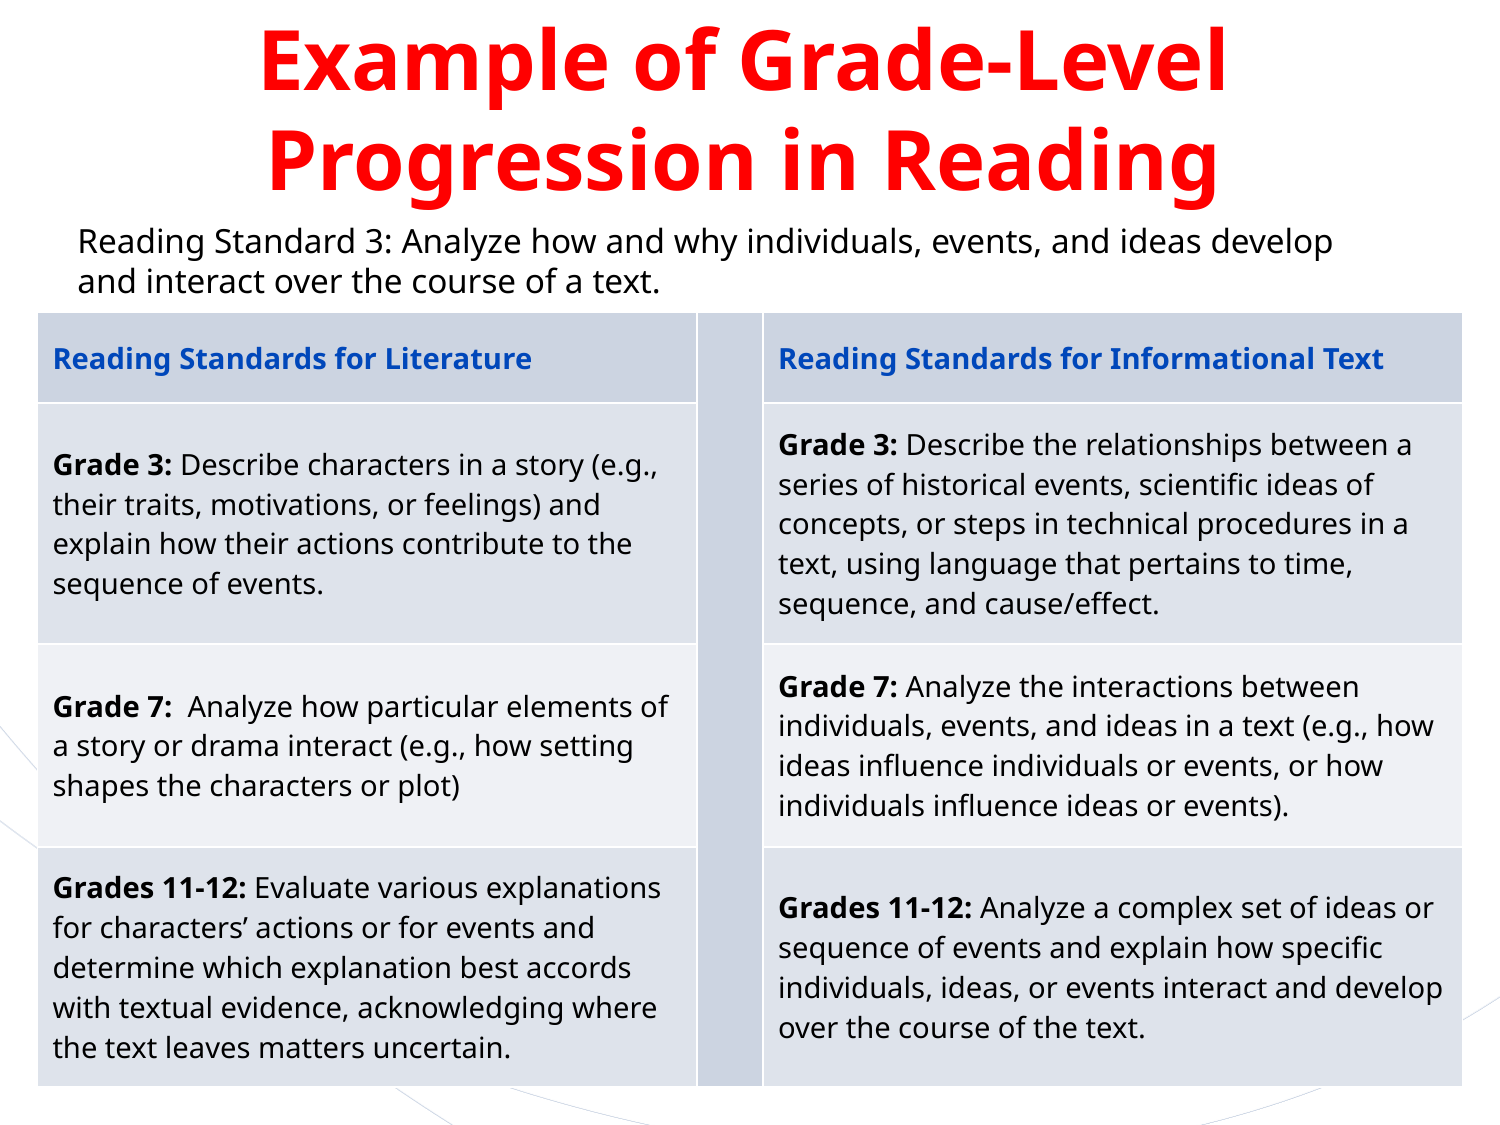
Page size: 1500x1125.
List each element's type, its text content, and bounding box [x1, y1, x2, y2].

table_header [698, 313, 762, 1086]
table_cell Grade 7: Analyze how particular elements of a story or drama interact (e.g., how setting shapes the characters or plot) [38, 645, 696, 846]
table_cell Grade 7: Analyze the interactions between individuals, events, and ideas in a text (e.g., how ideas influence individuals or events, or how individuals influence ideas or events). [764, 645, 1462, 846]
title Example of Grade-Level Progression in Reading [37, 0, 1451, 201]
table_cell Grade 3: Describe the relationships between a series of historical events, scientific ideas of concepts, or steps in technical procedures in a text, using language that pertains to time, sequence, and cause/effect. [764, 404, 1462, 643]
table_cell Grade 3: Describe characters in a story (e.g., their traits, motivations, or feelings) and explain how their actions contribute to the sequence of events. [38, 404, 696, 643]
table_cell Grades 11-12: Analyze a complex set of ideas or sequence of events and explain how specific individuals, ideas, or events interact and develop over the course of the text. [764, 848, 1462, 1086]
table_cell Grades 11-12: Evaluate various explanations for characters’ actions or for events and determine which explanation best accords with textual evidence, acknowledging where the text leaves matters uncertain. [38, 848, 696, 1086]
list Reading Standard 3: Analyze how and why individuals, events, and ideas develop and interact over the course of a text. [62, 212, 1413, 312]
table_header Reading Standards for Literature [38, 313, 696, 402]
picture [0, 0, 1500, 1125]
table_header Reading Standards for Informational Text [764, 313, 1462, 402]
